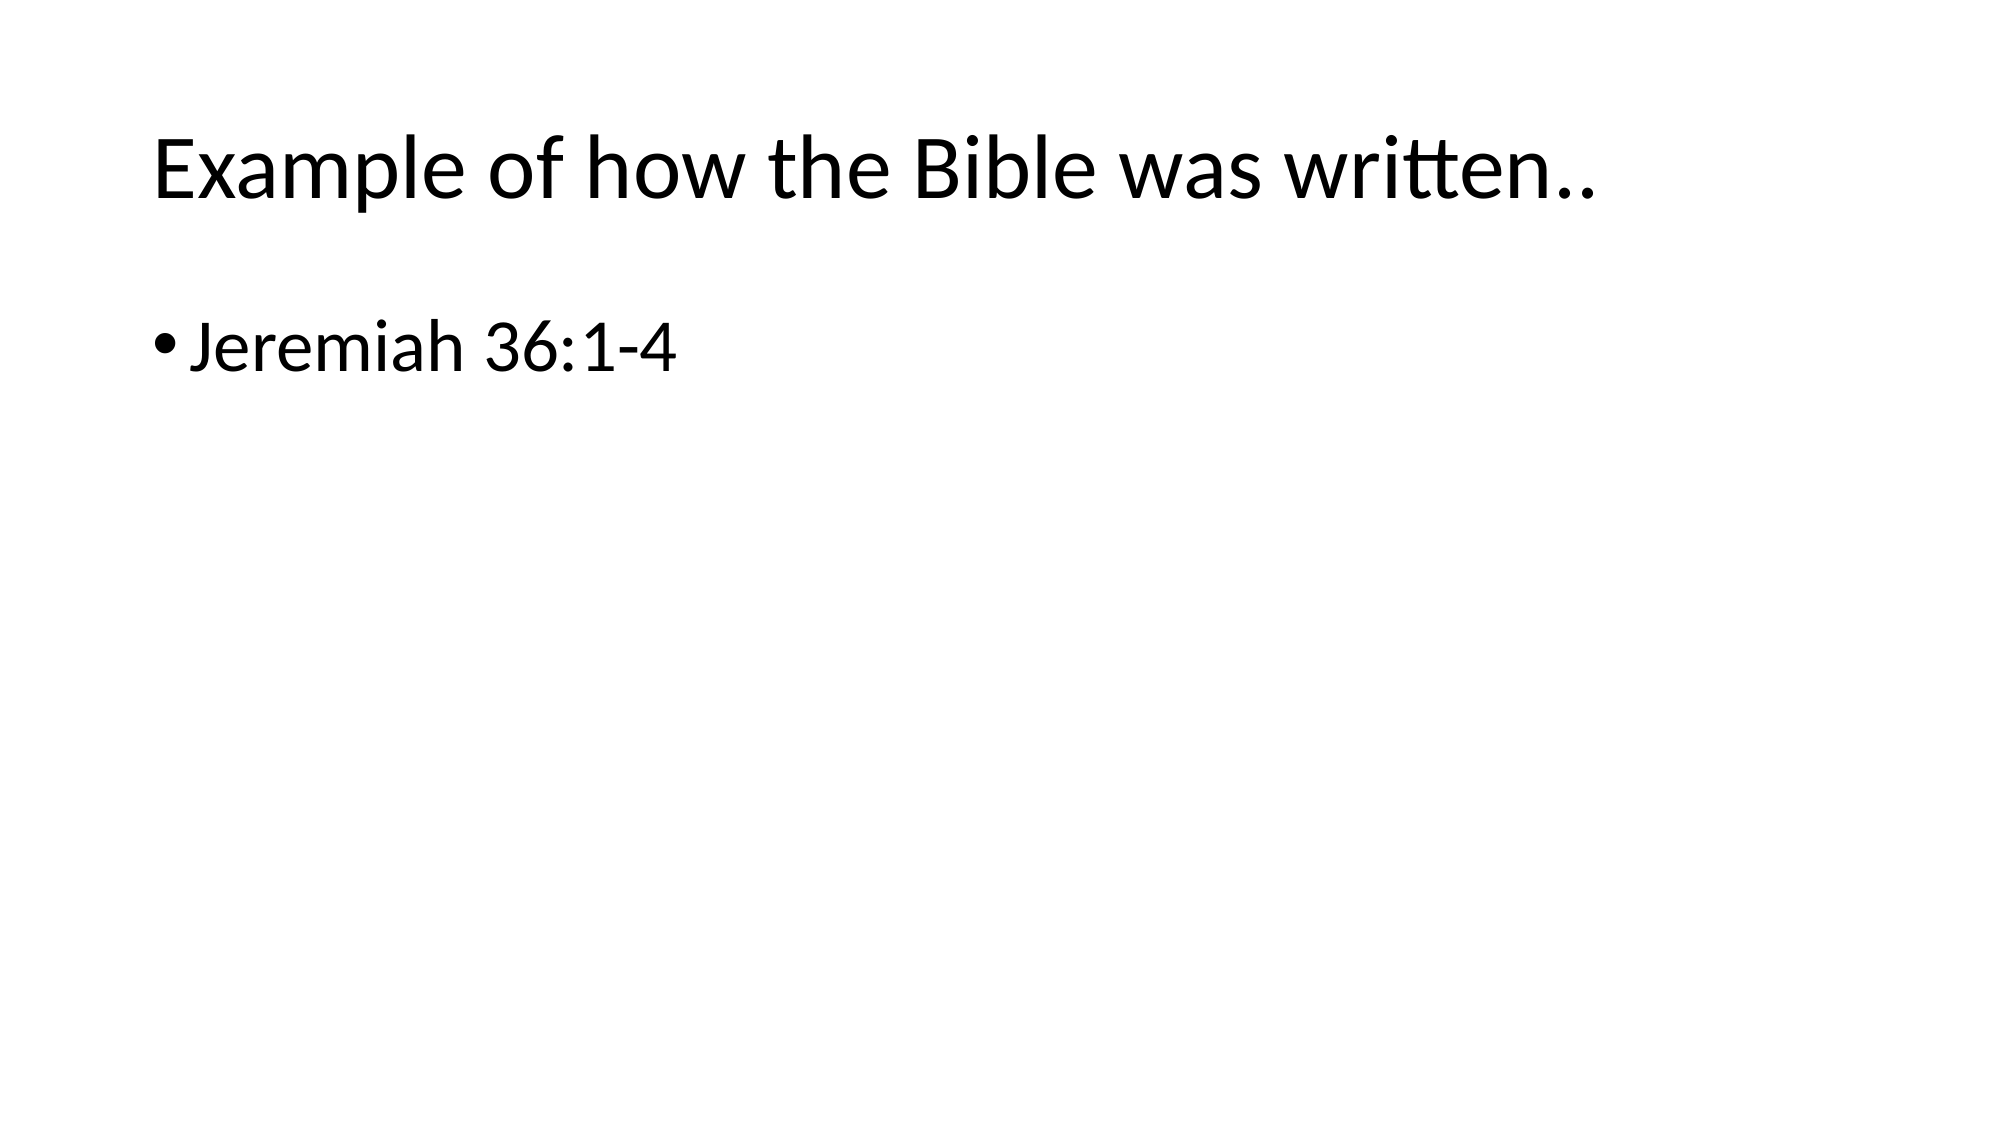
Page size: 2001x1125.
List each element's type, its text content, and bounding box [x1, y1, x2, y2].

list Jeremiah 36:1-4 [137, 299, 1863, 1014]
title Example of how the Bible was written.. [137, 59, 1863, 278]
